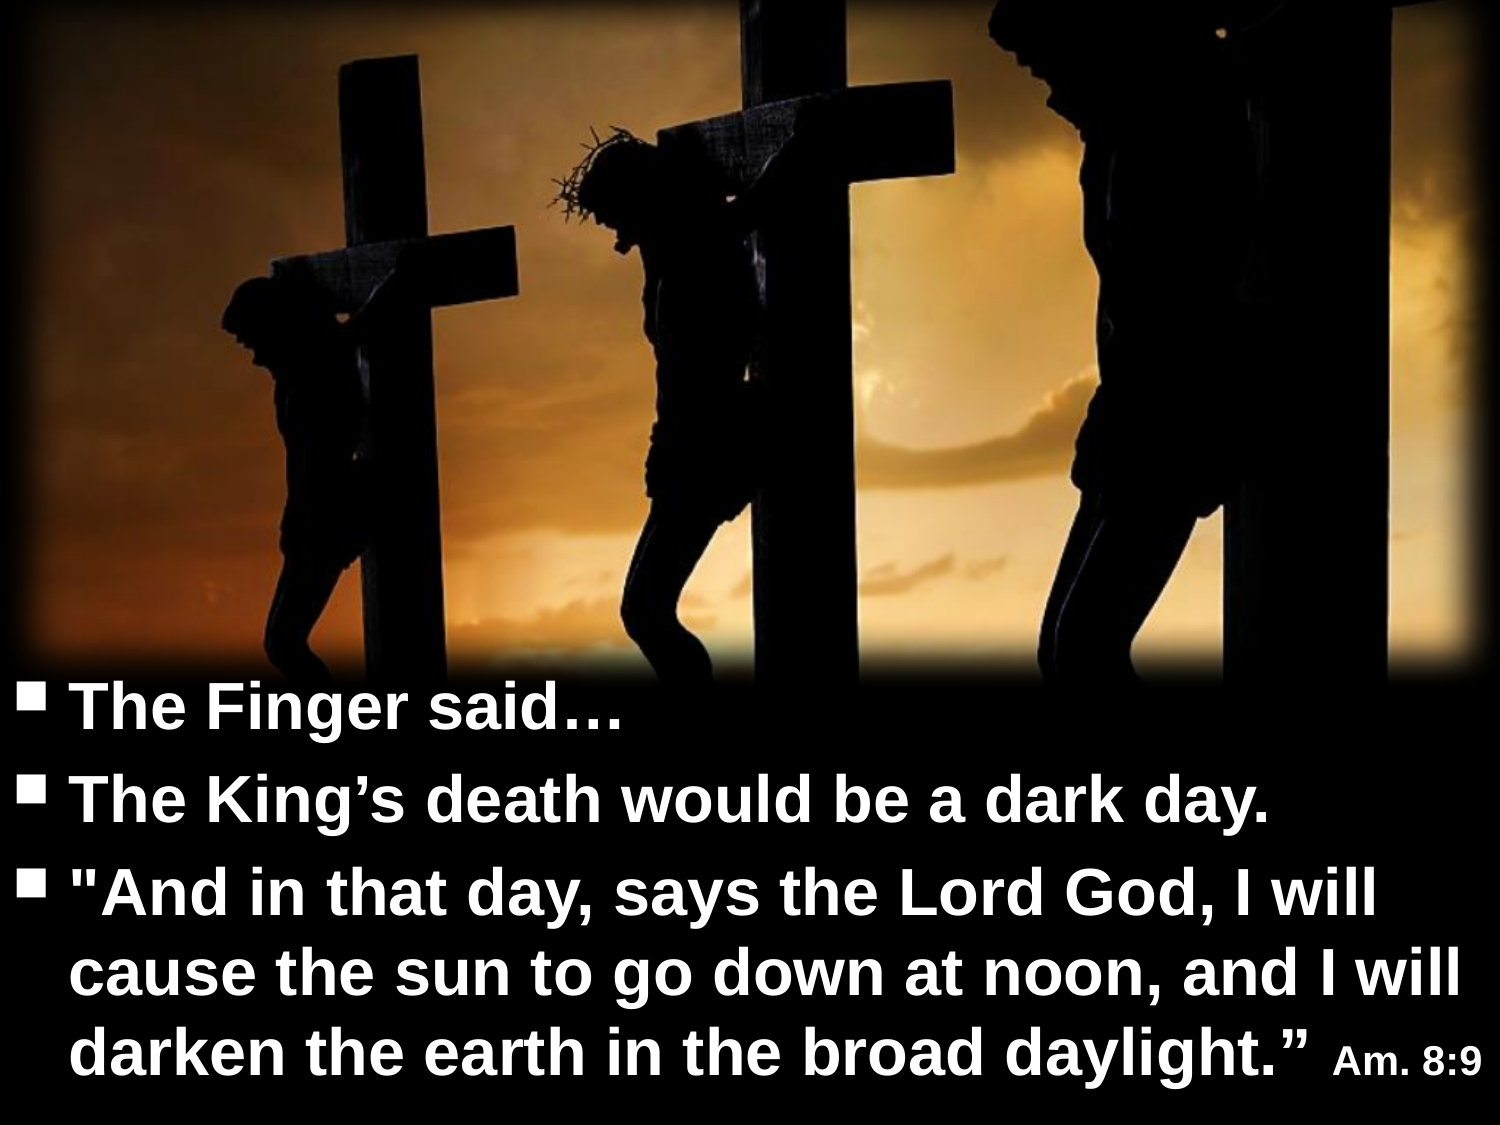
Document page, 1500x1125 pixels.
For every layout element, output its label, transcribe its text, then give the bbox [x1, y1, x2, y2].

list The Finger said… The King’s death would be a dark day. "And in that day, says the Lord God, I will cause the sun to go down at noon, and I will darken the earth in the broad daylight.” Am. 8:9 [12, 693, 1500, 1120]
picture [0, 0, 1500, 686]
